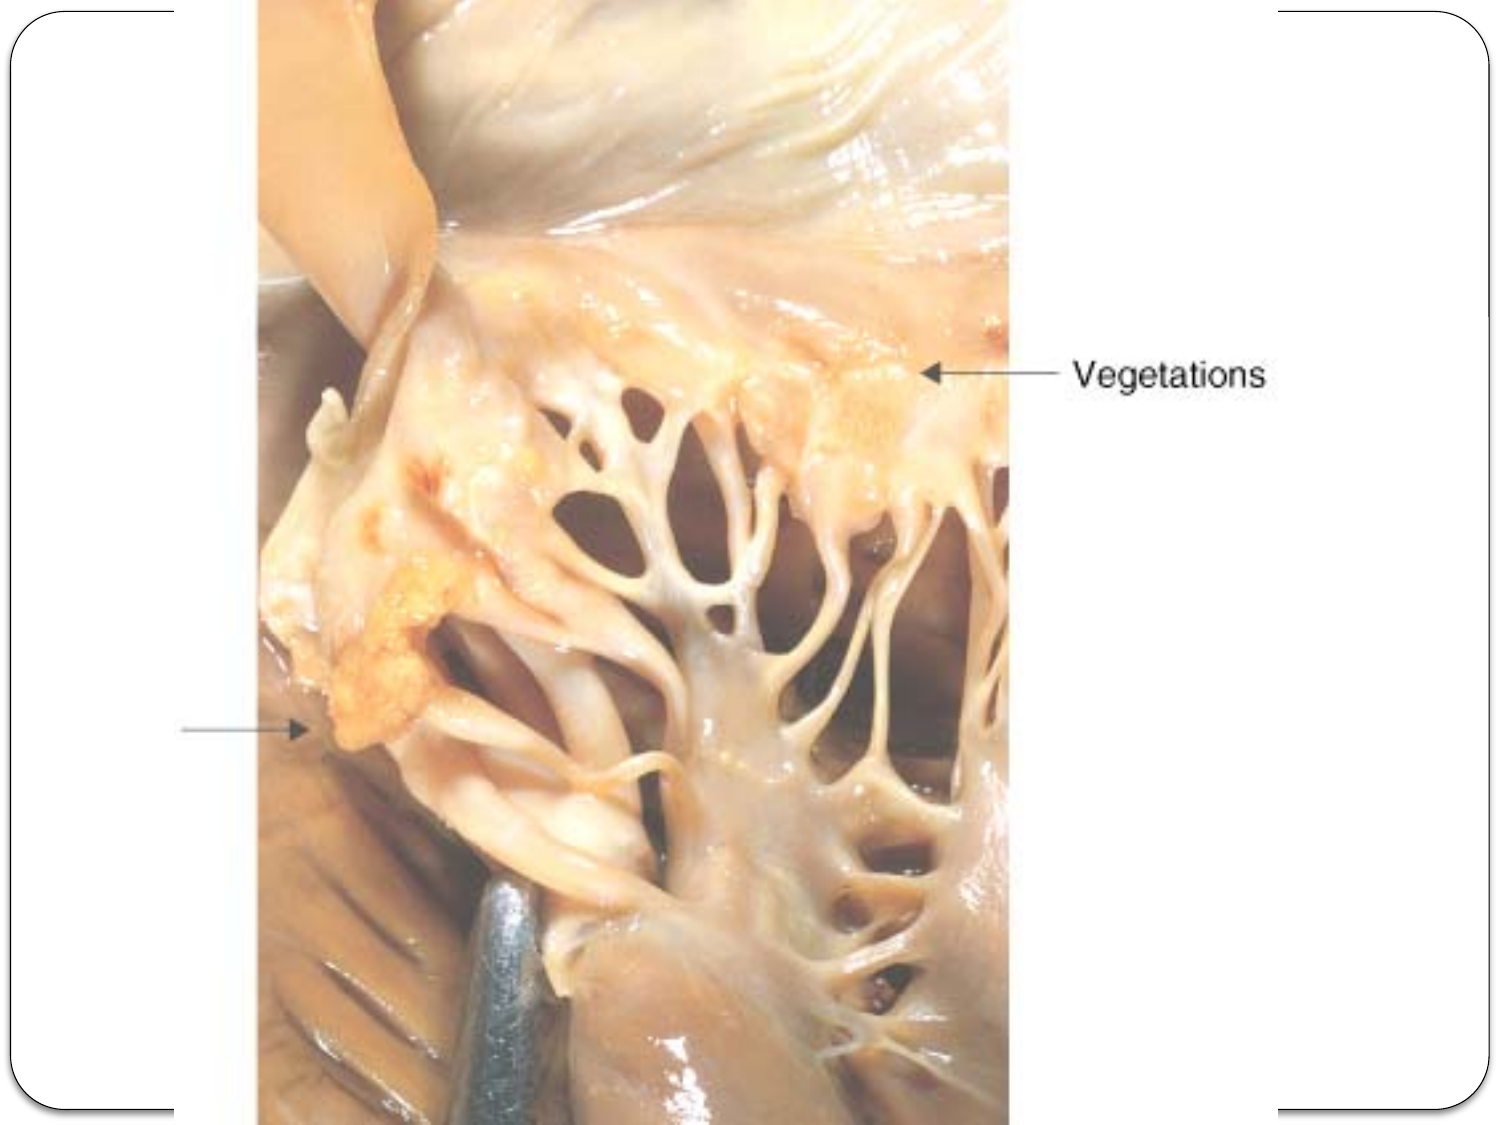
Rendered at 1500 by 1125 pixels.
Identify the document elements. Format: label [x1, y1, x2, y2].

picture [174, 0, 1278, 1125]
